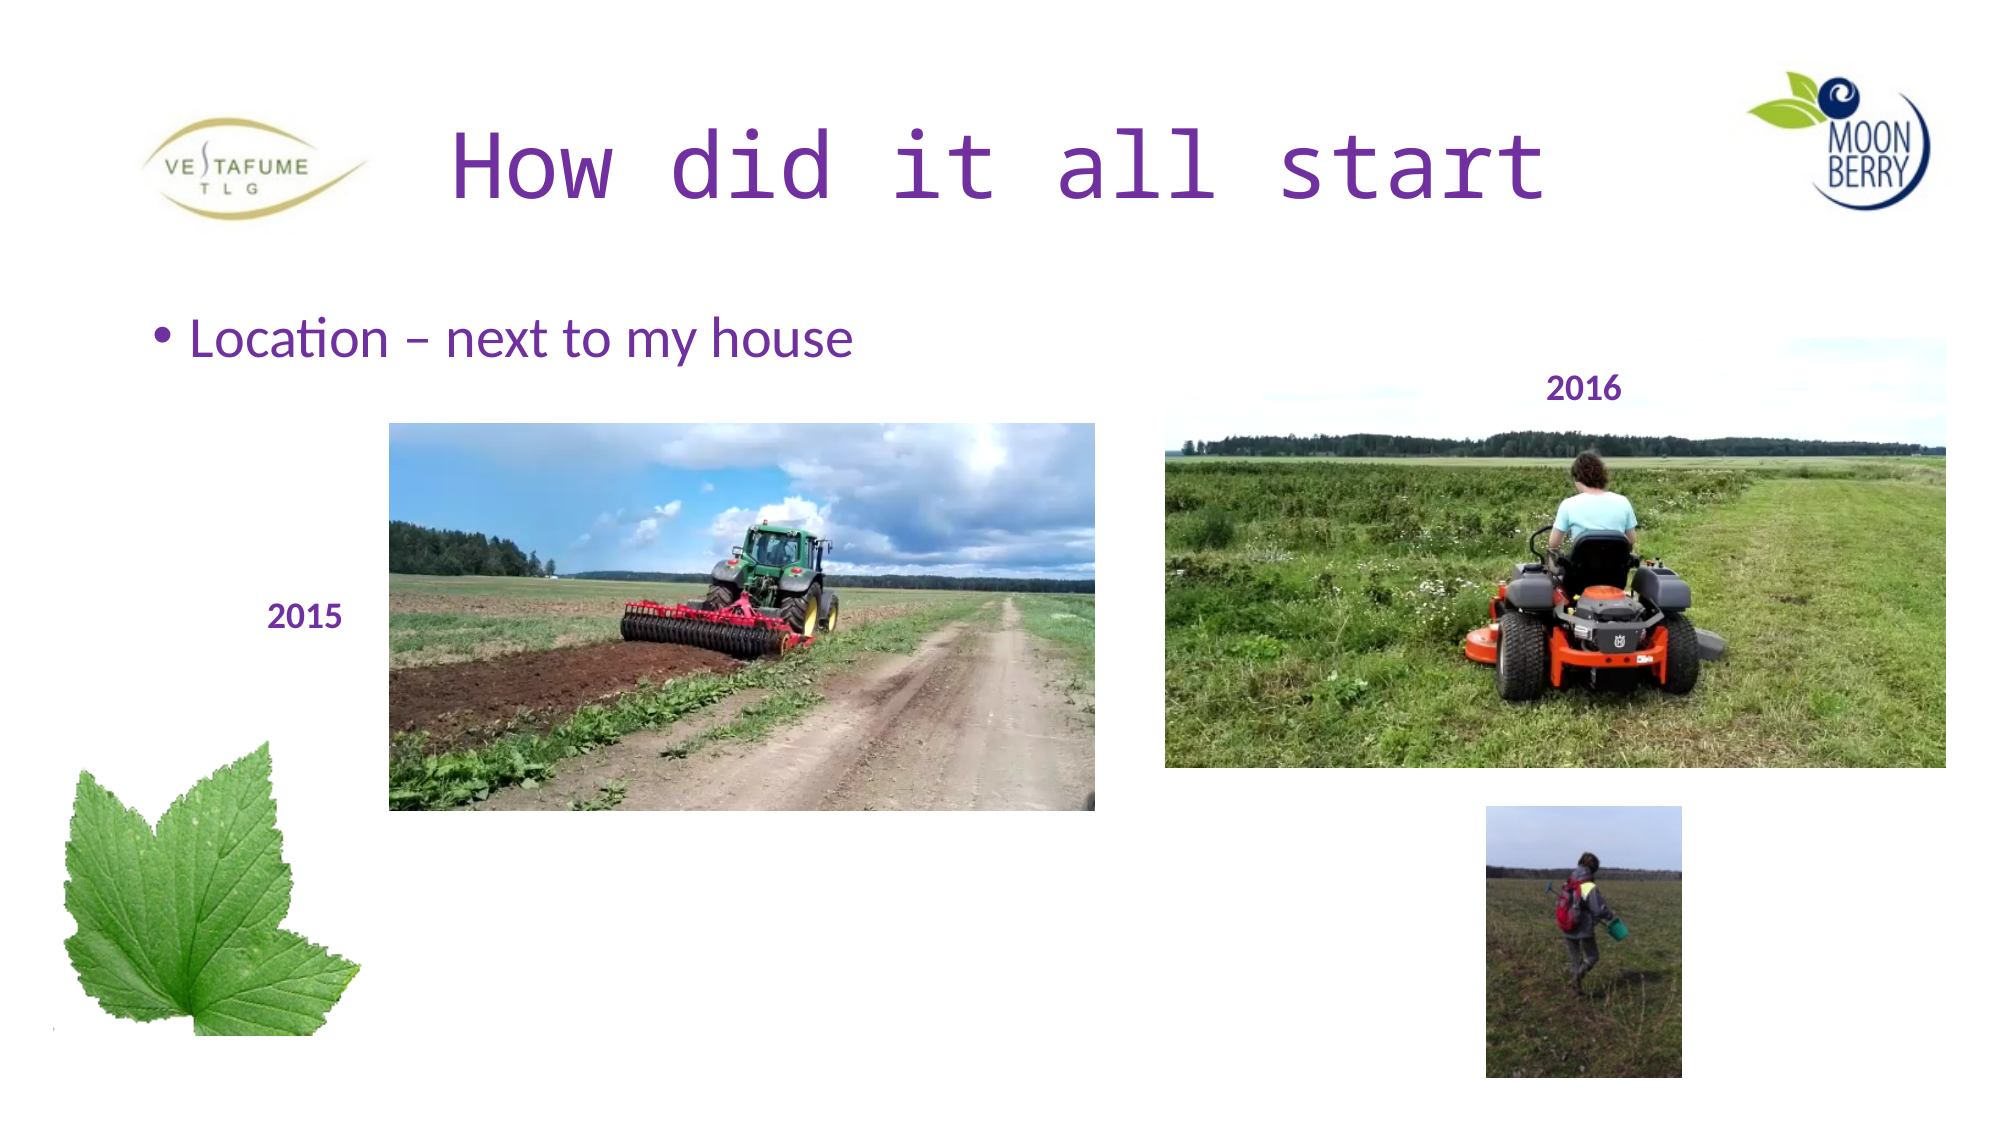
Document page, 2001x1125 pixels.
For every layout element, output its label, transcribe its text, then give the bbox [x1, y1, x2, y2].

picture [53, 738, 371, 1036]
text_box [1164, 338, 1947, 769]
picture [1727, 11, 1998, 278]
list Location – next to my house [137, 299, 1863, 1014]
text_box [389, 422, 1096, 812]
picture [1486, 806, 1682, 1078]
picture [120, 84, 390, 253]
title How did it all start [137, 59, 1727, 278]
text_box 2015 [156, 583, 389, 643]
